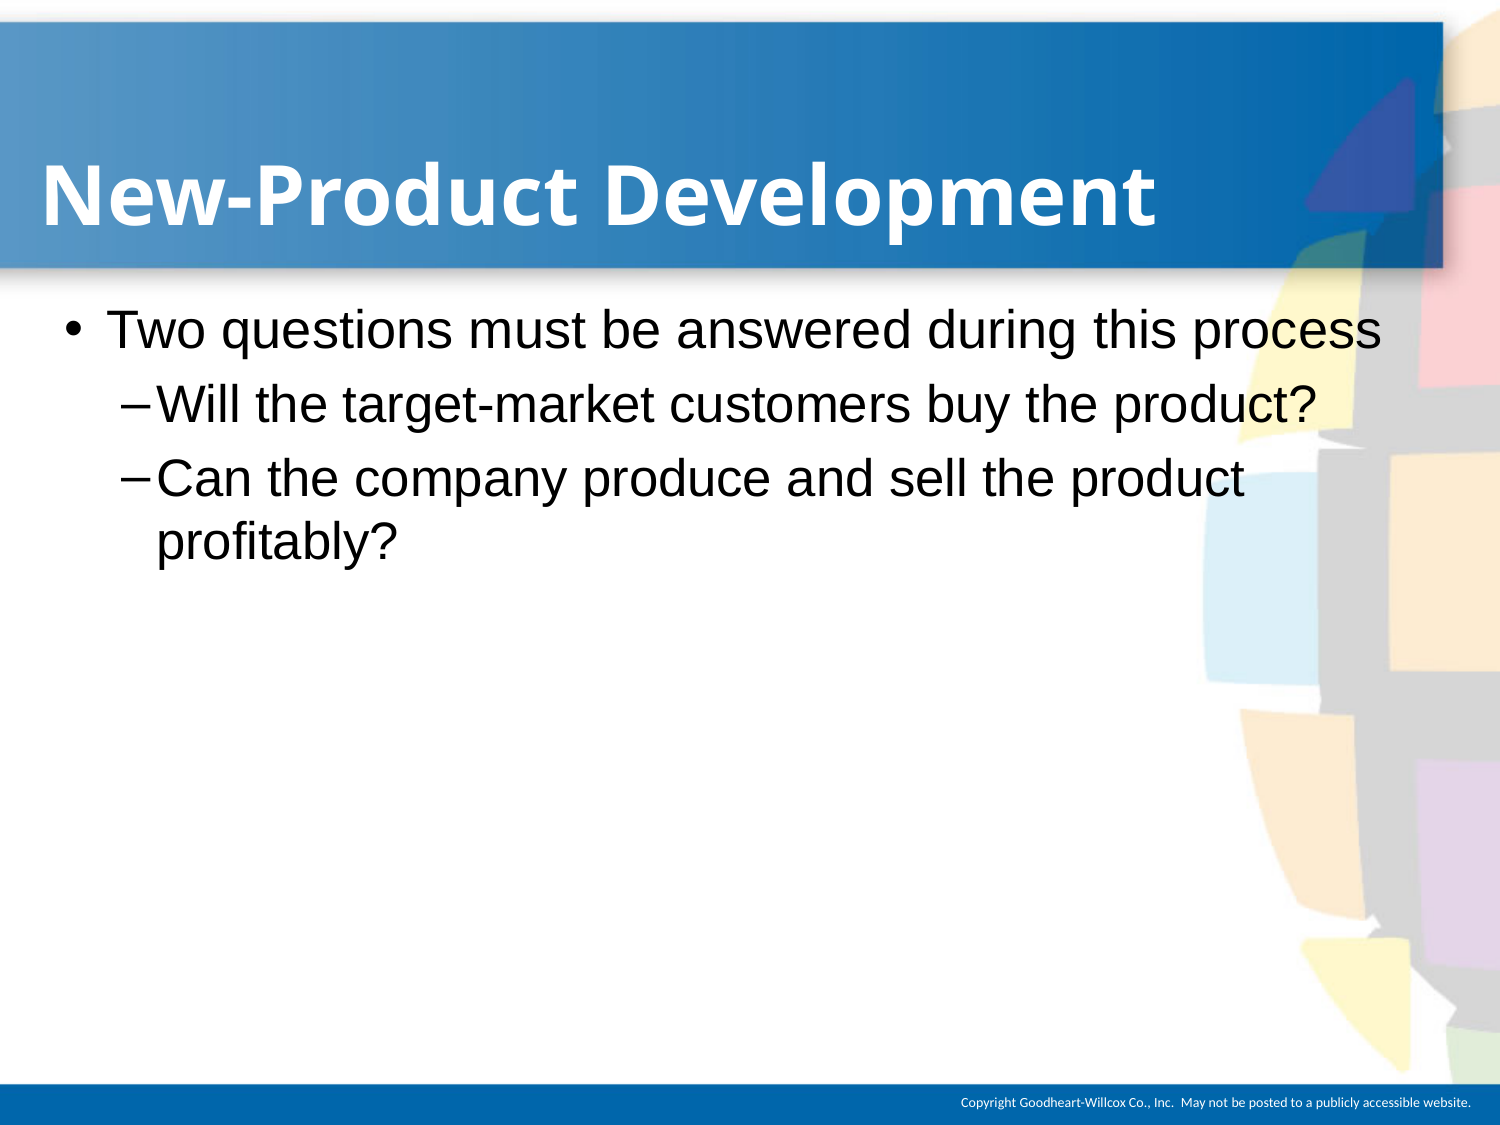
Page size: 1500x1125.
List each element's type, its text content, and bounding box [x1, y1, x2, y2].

picture [0, 0, 1500, 1125]
list Two questions must be answered during this process Will the target-market customers buy the product? Can the company produce and sell the product profitably? [50, 287, 1438, 1075]
title New-Product Development [24, 37, 1426, 251]
